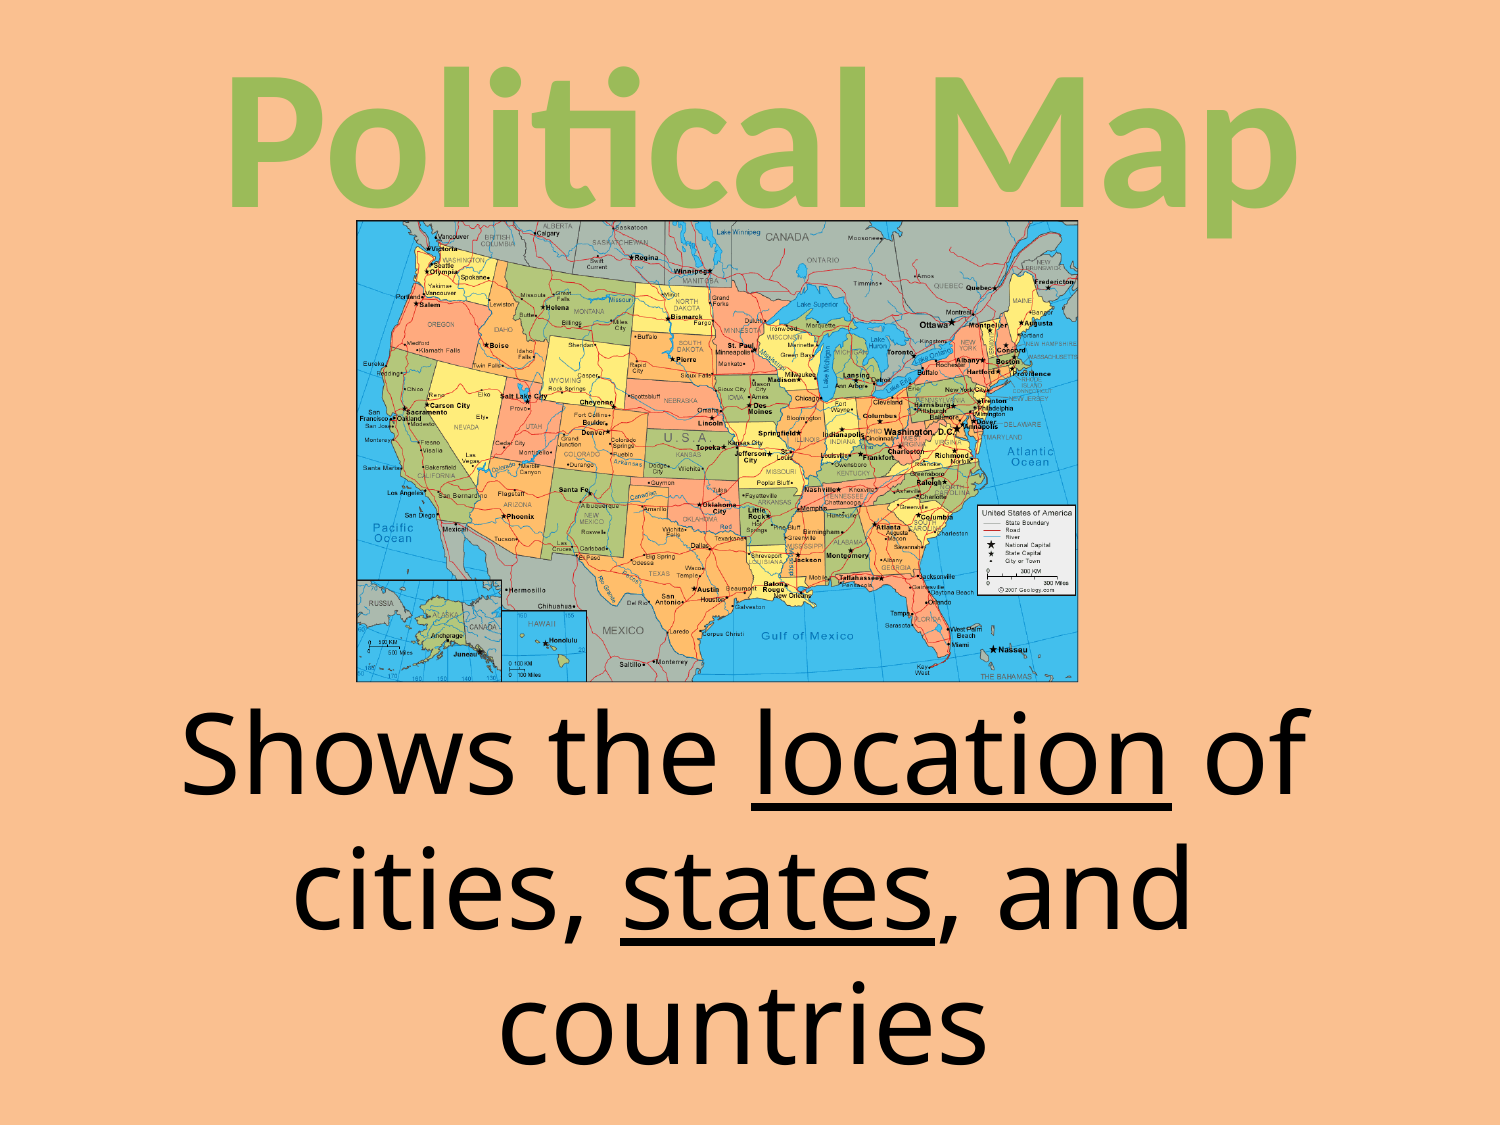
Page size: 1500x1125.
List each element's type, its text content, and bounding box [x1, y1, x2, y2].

text_box Shows the location of cities, states, and countries [24, 674, 1463, 1095]
text_box Political Map [206, 0, 1319, 256]
picture [355, 219, 1079, 683]
